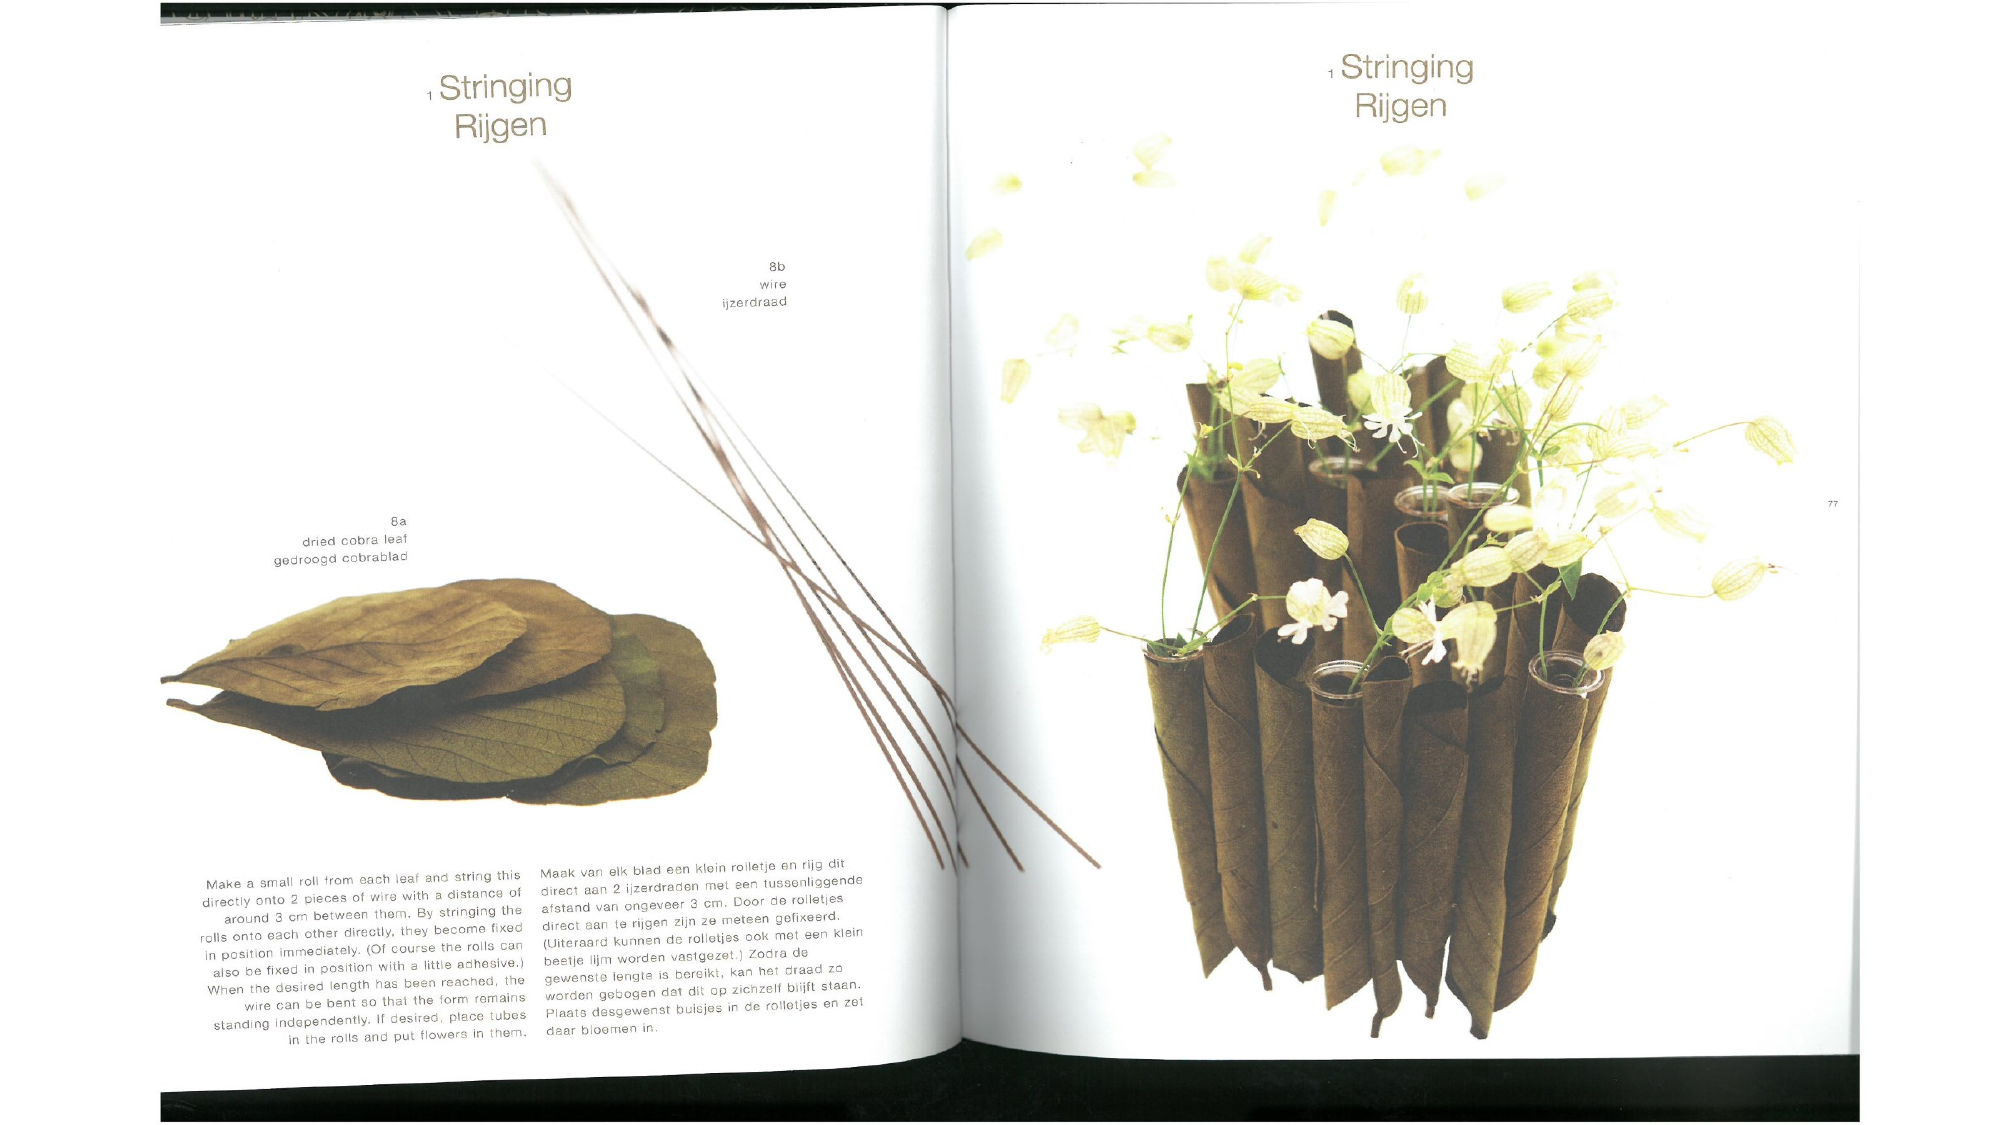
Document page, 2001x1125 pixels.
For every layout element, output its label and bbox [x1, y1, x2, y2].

list [156, 0, 1863, 1125]
